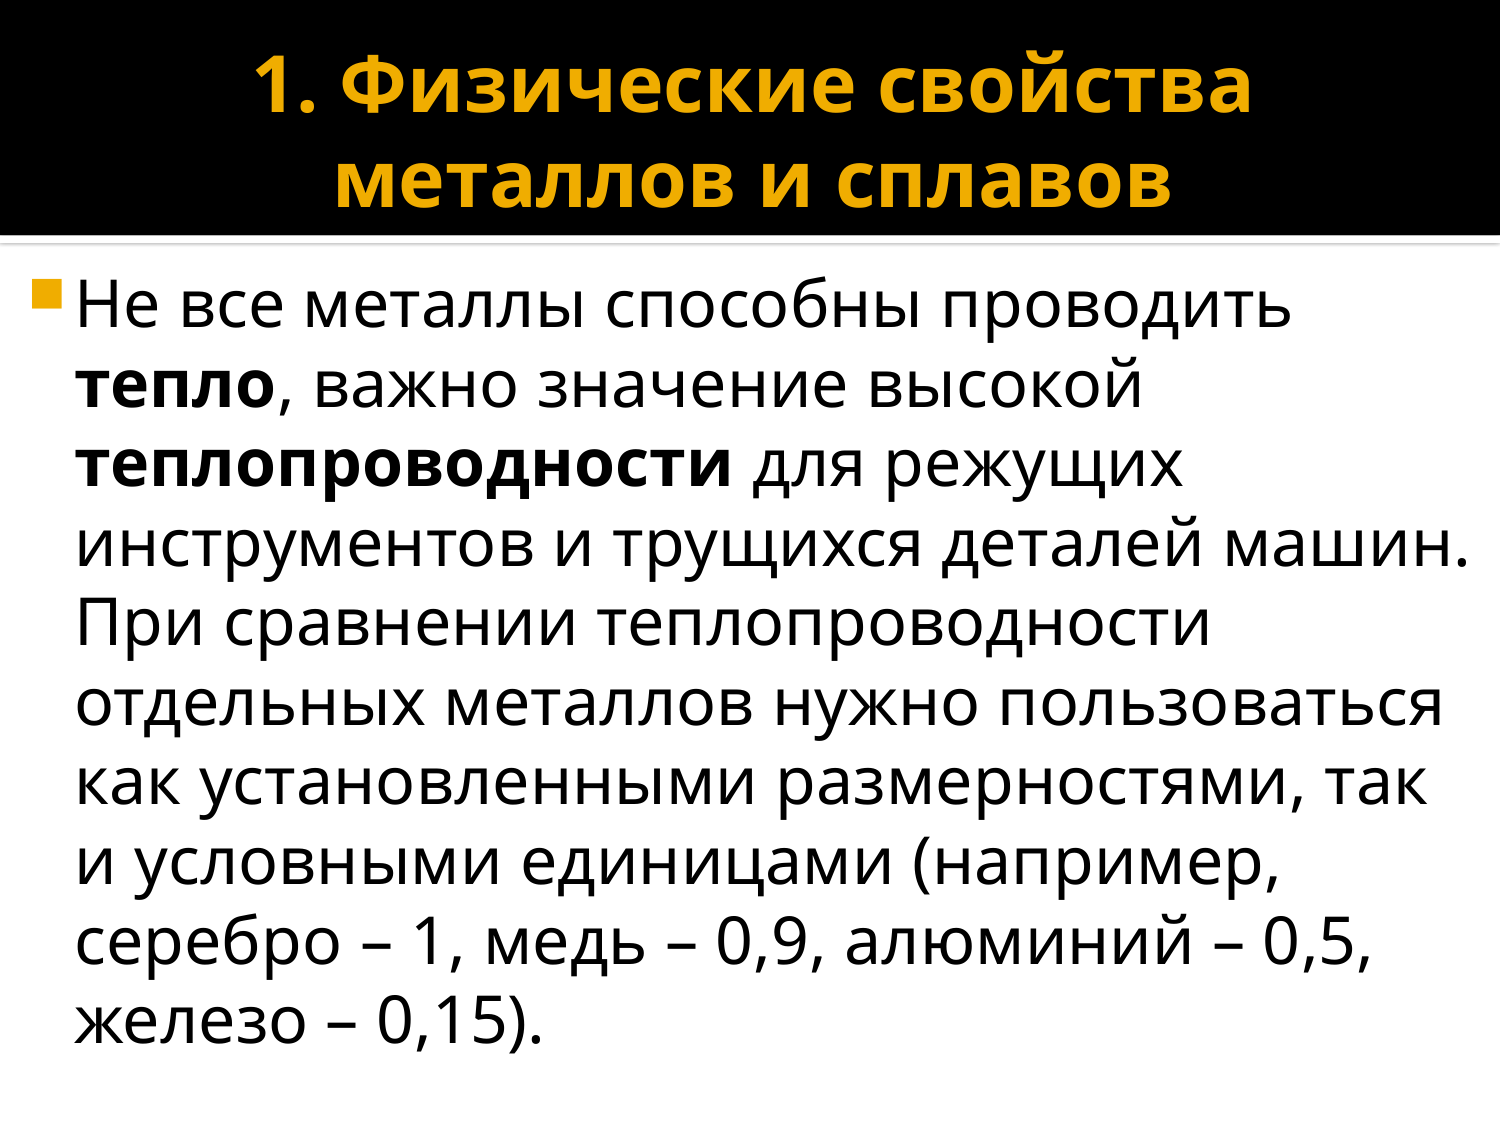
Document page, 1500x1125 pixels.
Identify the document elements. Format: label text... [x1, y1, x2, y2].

title 1. Физические свойства металлов и сплавов [75, 25, 1425, 231]
list Не все металлы способны проводить тепло, важно значение высокой теплопроводности для режущих инструментов и трущихся деталей машин. При сравнении теплопроводности отдельных металлов нужно пользоваться как установленными размерностями, так и условными единицами (например, серебро – 1, медь – 0,9, алюминий – 0,5, железо – 0,15). [0, 246, 1500, 1125]
